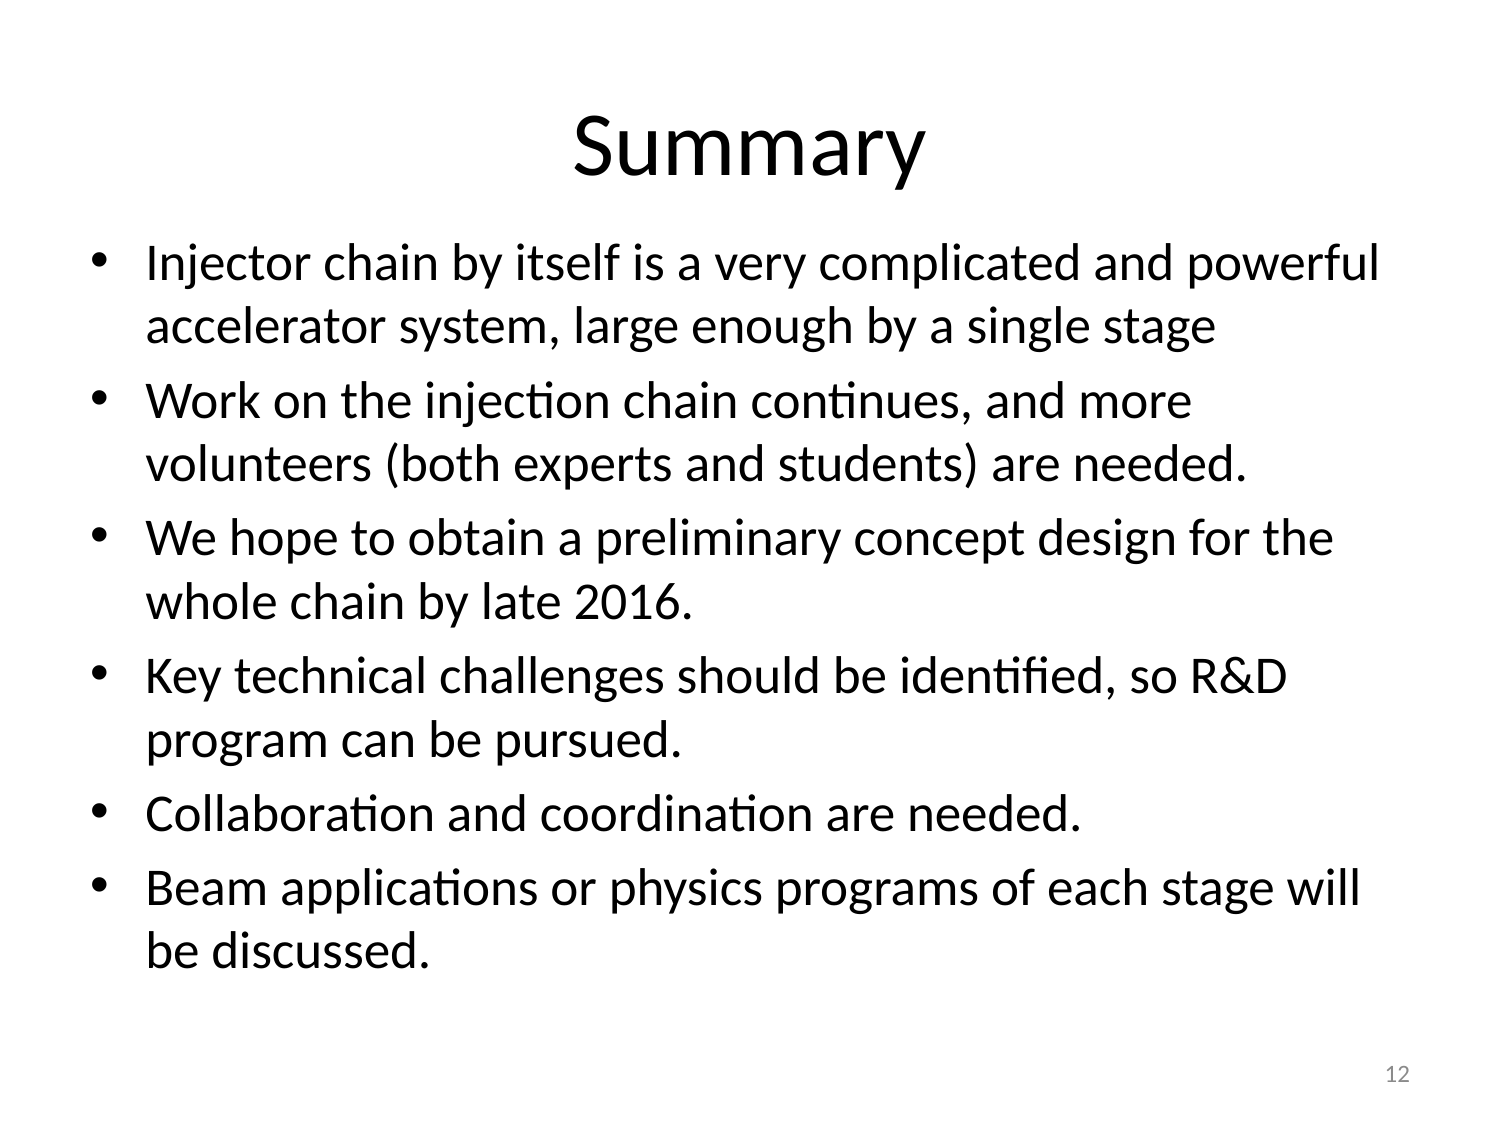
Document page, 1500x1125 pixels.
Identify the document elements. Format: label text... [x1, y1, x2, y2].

title Summary [75, 45, 1425, 219]
slide_number 12 [1074, 1042, 1425, 1103]
list Injector chain by itself is a very complicated and powerful accelerator system, large enough by a single stage Work on the injection chain continues, and more volunteers (both experts and students) are needed. We hope to obtain a preliminary concept design for the whole chain by late 2016. Key technical challenges should be identified, so R&D program can be pursued. Collaboration and coordination are needed. Beam applications or physics programs of each stage will be discussed. [75, 219, 1425, 1040]
